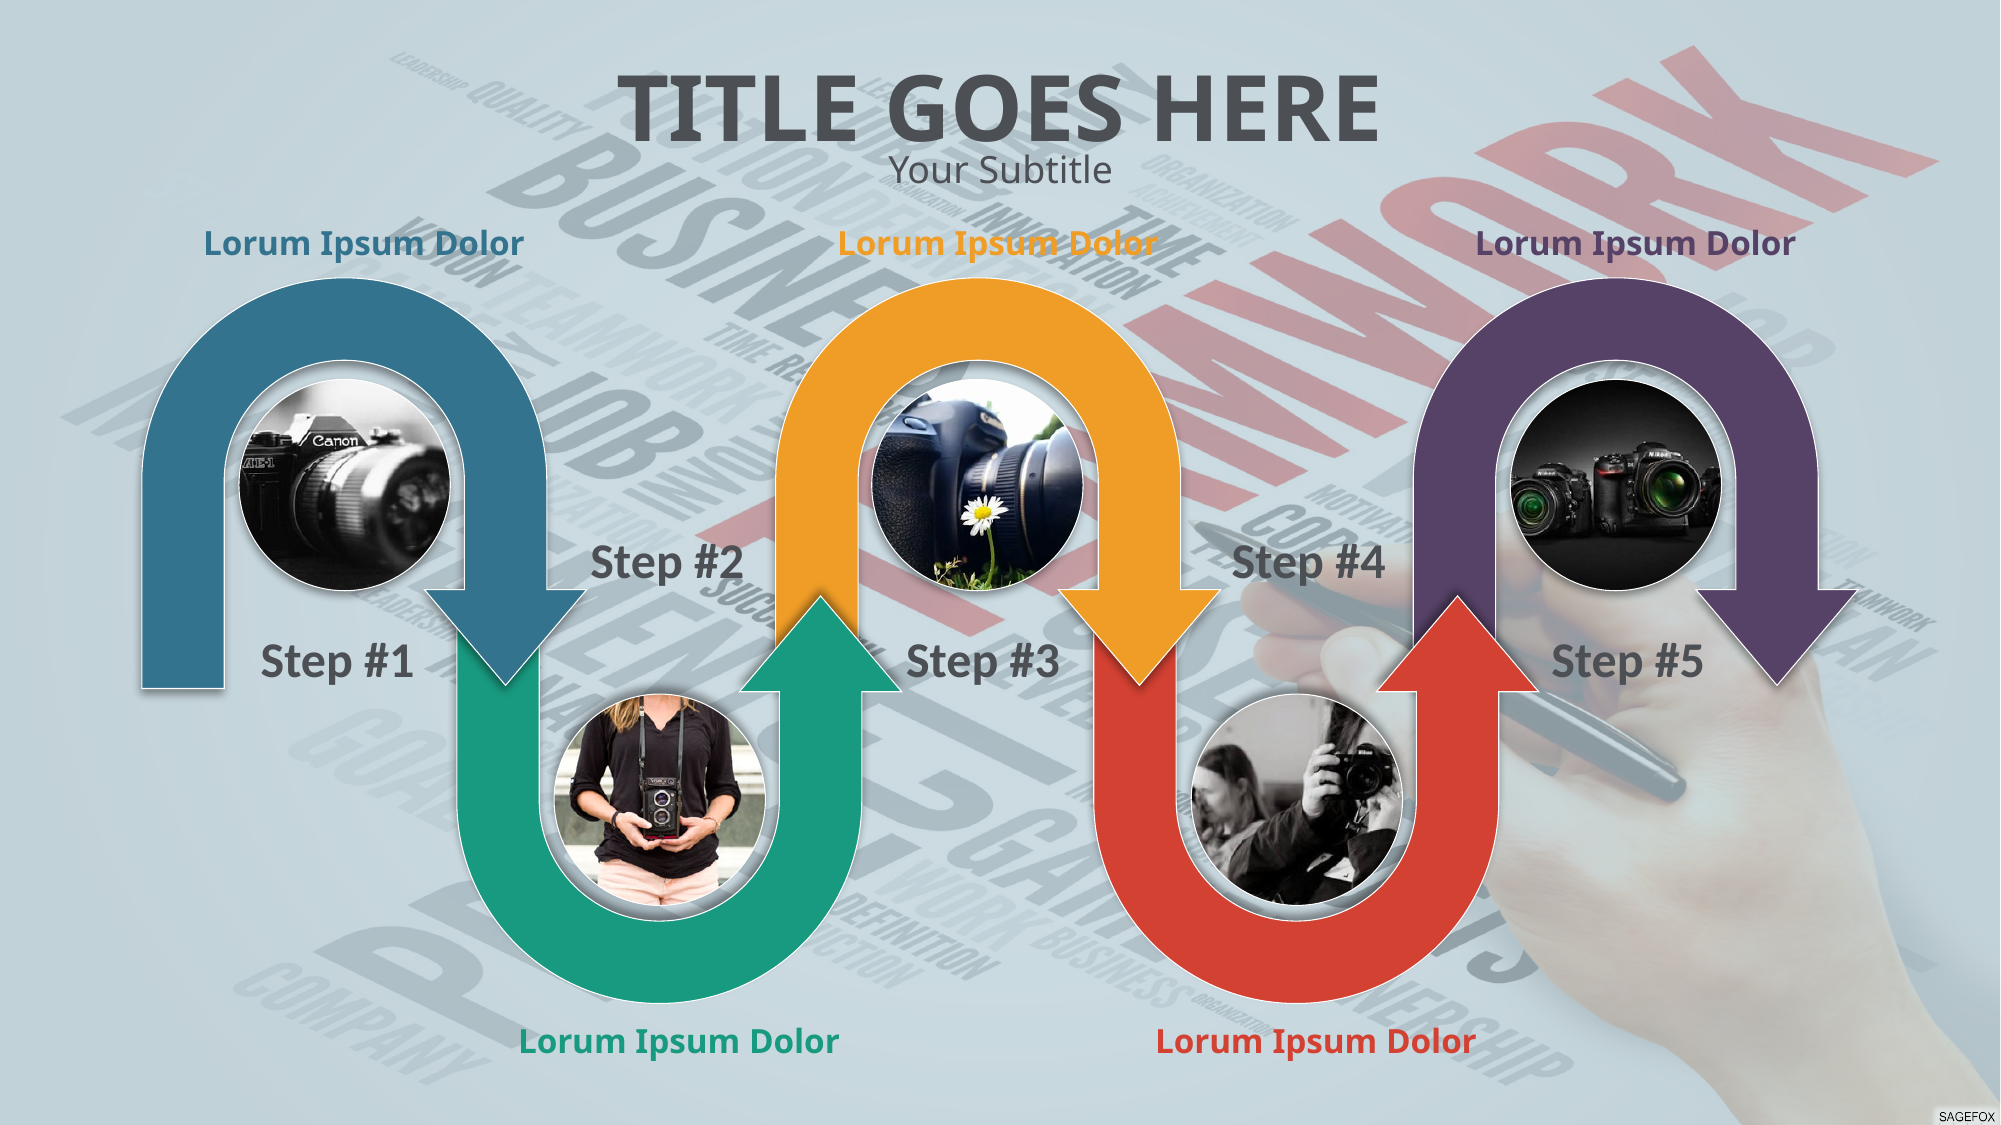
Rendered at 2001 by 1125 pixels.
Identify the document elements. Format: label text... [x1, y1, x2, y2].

text_box [1092, 594, 1541, 1005]
text_box Step #3 [905, 627, 1061, 688]
text_box [1509, 378, 1723, 592]
text_box [774, 276, 1223, 687]
text_box Lorum Ipsum Dolor [817, 222, 1179, 263]
text_box [140, 276, 590, 690]
text_box Lorum Ipsum Dolor [1455, 222, 1817, 263]
text_box [237, 378, 452, 592]
text_box [870, 378, 1085, 592]
text_box [553, 693, 767, 907]
text_box Step #2 [590, 528, 745, 589]
text_box [1412, 276, 1861, 687]
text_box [548, 42, 1452, 199]
text_box Lorum Ipsum Dolor [183, 222, 545, 263]
text_box Step #4 [1231, 528, 1386, 589]
text_box Lorum Ipsum Dolor [498, 1020, 860, 1061]
text_box [1190, 693, 1404, 907]
picture [1936, 1111, 1997, 1125]
text_box [455, 594, 905, 1005]
text_box Lorum Ipsum Dolor [1135, 1020, 1497, 1061]
text_box Step #5 [1551, 627, 1706, 688]
text_box Step #1 [260, 627, 415, 688]
